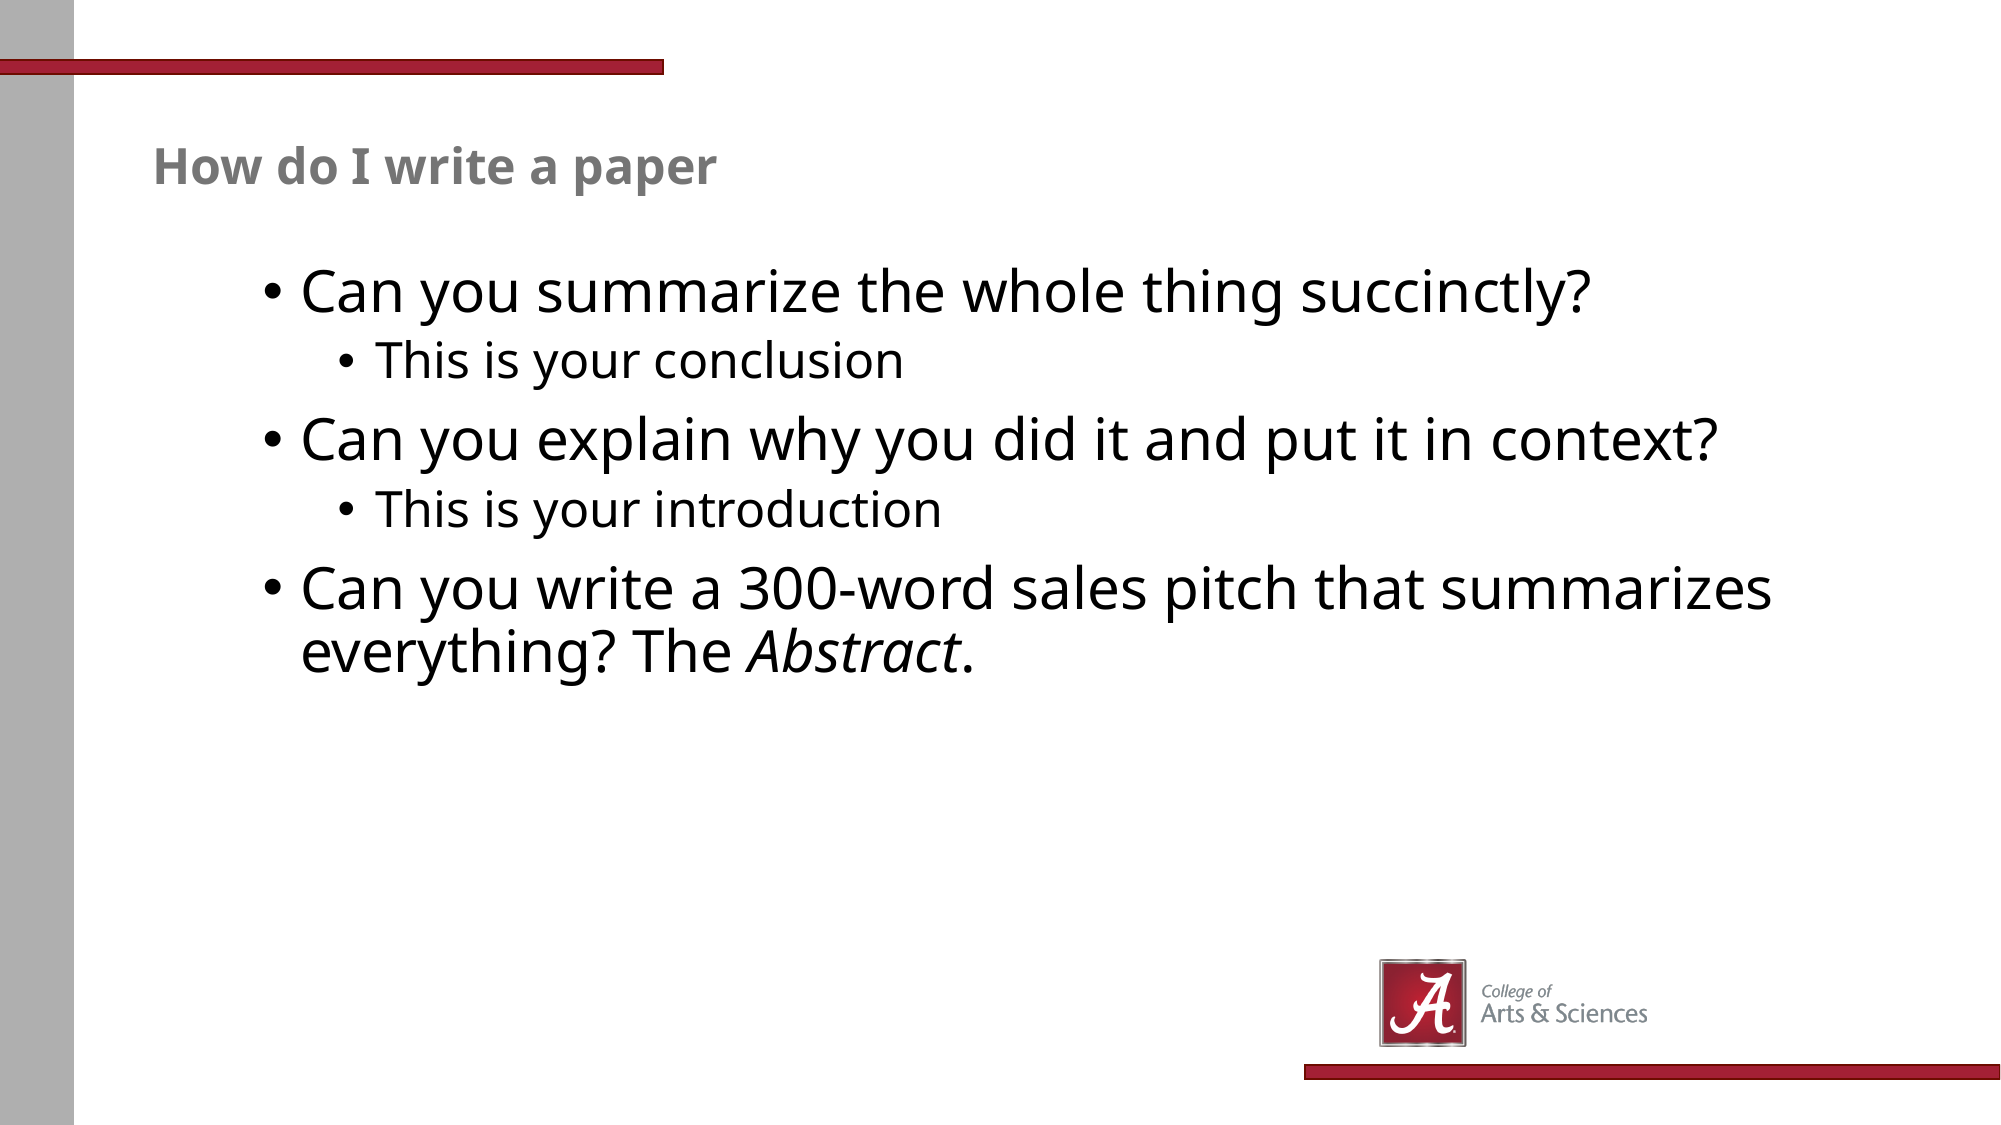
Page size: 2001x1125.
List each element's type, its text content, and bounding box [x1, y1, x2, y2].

picture [1379, 998, 1647, 1047]
list Can you summarize the whole thing succinctly? This is your conclusion Can you explain why you did it and put it in context? This is your introduction Can you write a 300-word sales pitch that summarizes everything? The Abstract. [247, 254, 1947, 998]
title How do I write a paper [137, 59, 1863, 278]
